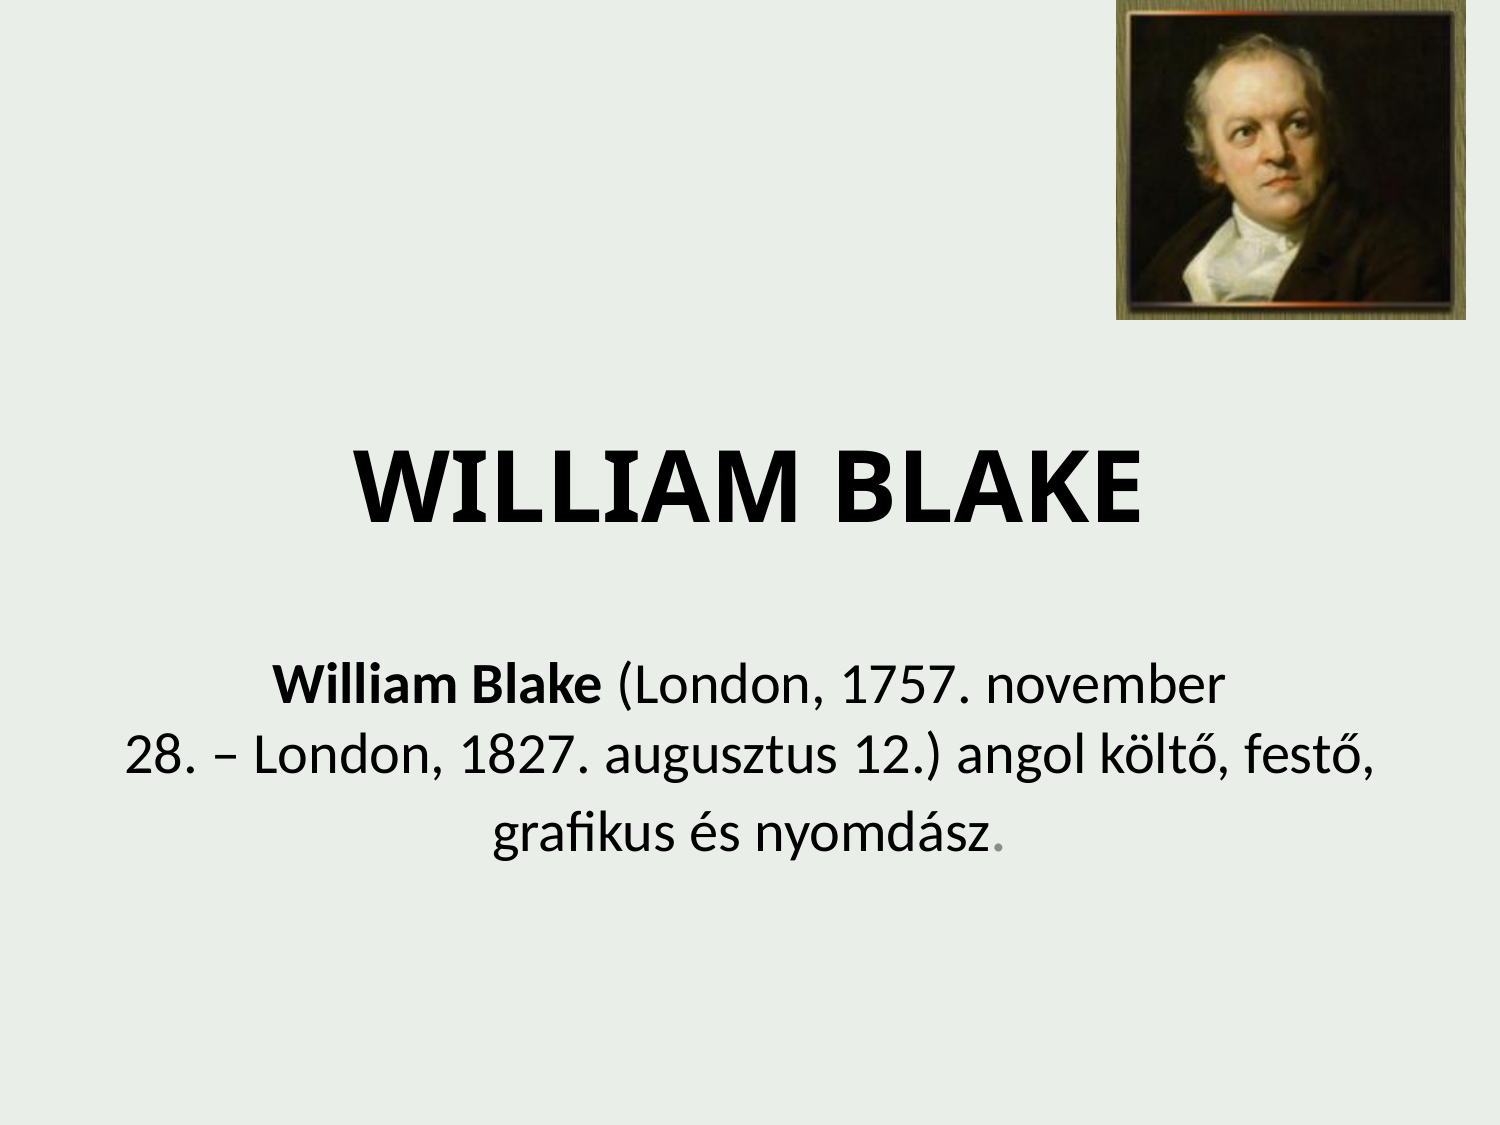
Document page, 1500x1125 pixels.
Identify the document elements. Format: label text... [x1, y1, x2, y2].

subtitle William Blake (London, 1757. november 28. – London, 1827. augusztus 12.) angol költő, festő, grafikus és nyomdász. [64, 637, 1436, 925]
title WILLIAM BLAKE [0, 361, 1500, 603]
picture [1115, 0, 1466, 320]
